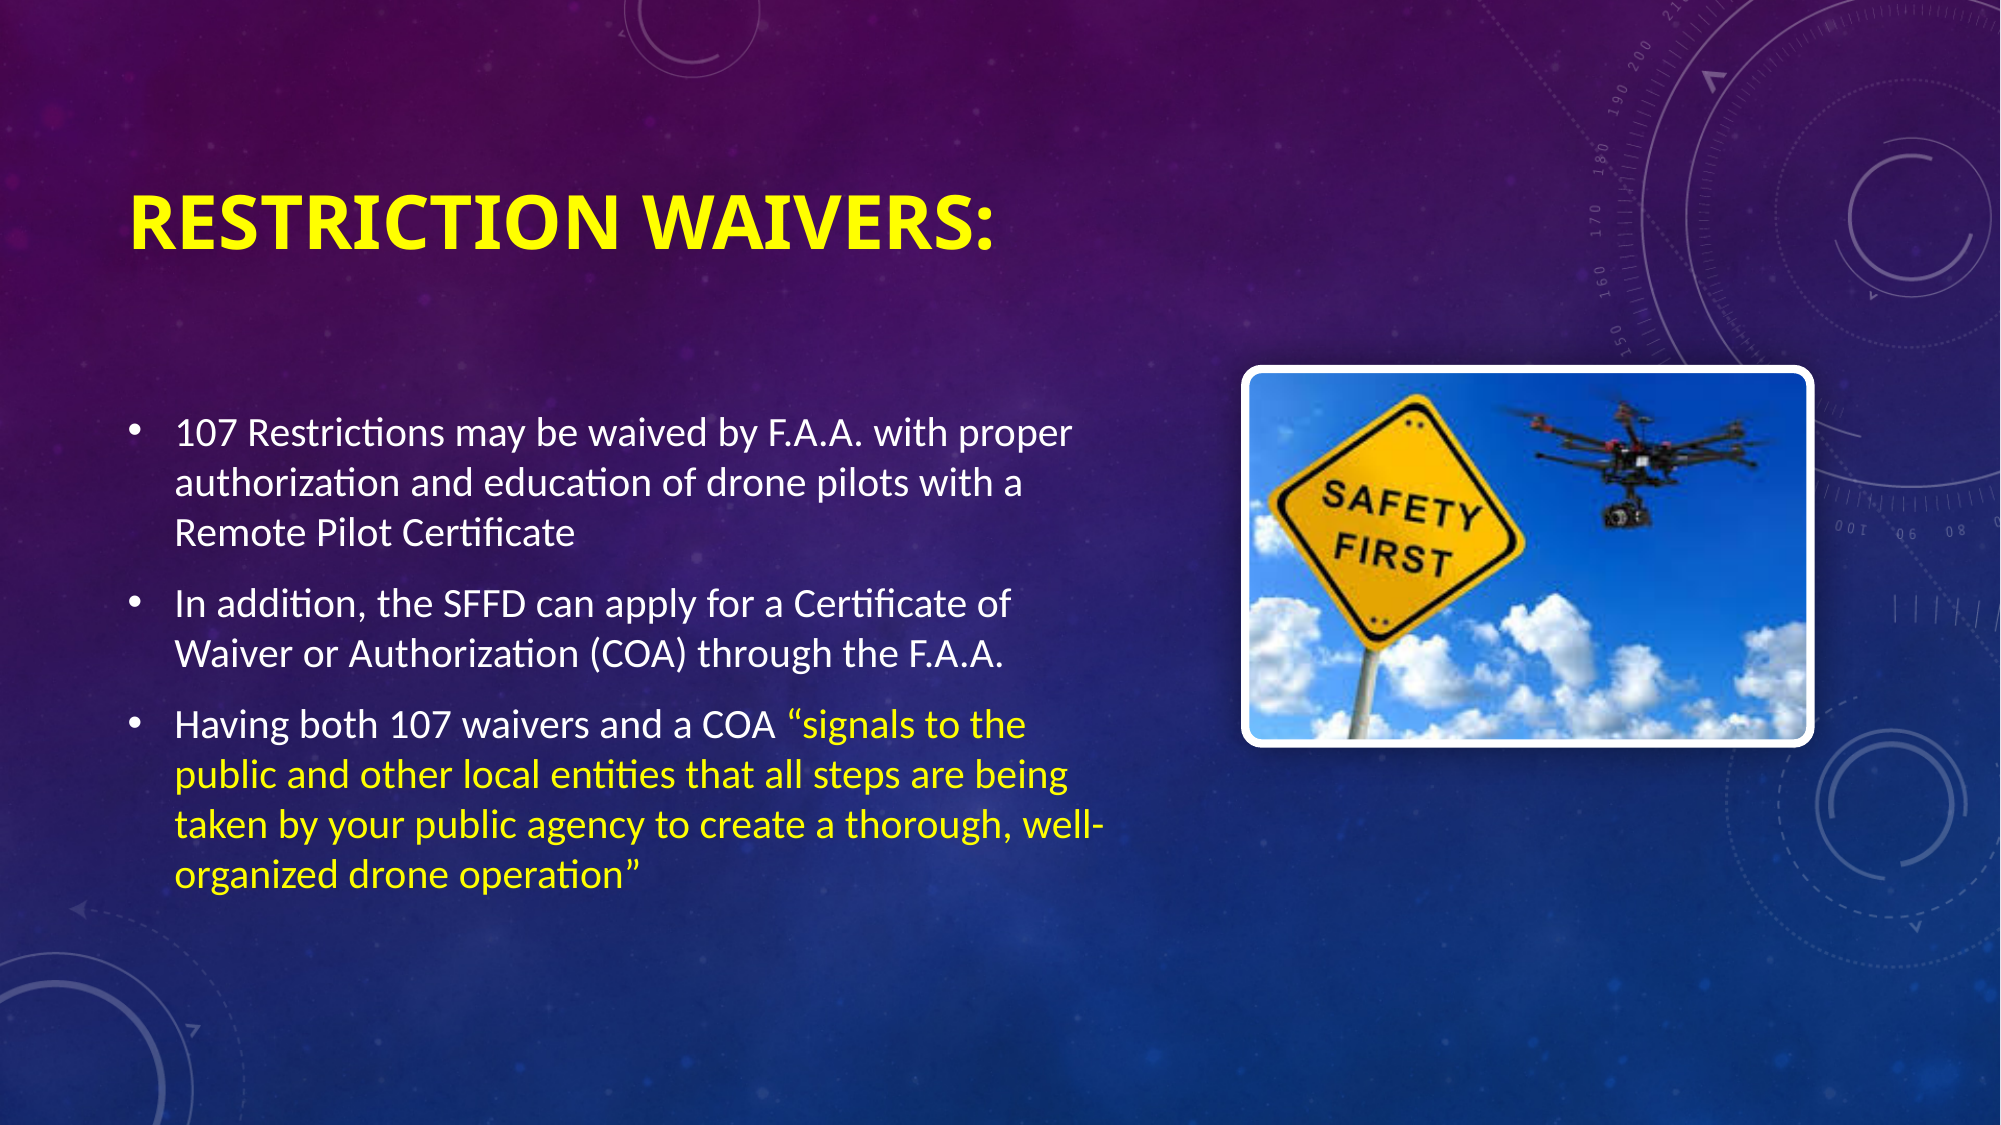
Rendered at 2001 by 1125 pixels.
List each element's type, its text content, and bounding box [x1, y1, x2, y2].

list 107 Restrictions may be waived by F.A.A. with proper authorization and education of drone pilots with a Remote Pilot Certificate In addition, the SFFD can apply for a Certificate of Waiver or Authorization (COA) through the F.A.A. Having both 107 waivers and a COA “signals to the public and other local entities that all steps are being taken by your public agency to create a thorough, well-organized drone operation” [112, 351, 1144, 950]
title Restriction waivers: [112, 99, 1144, 339]
picture [0, 0, 2001, 1125]
